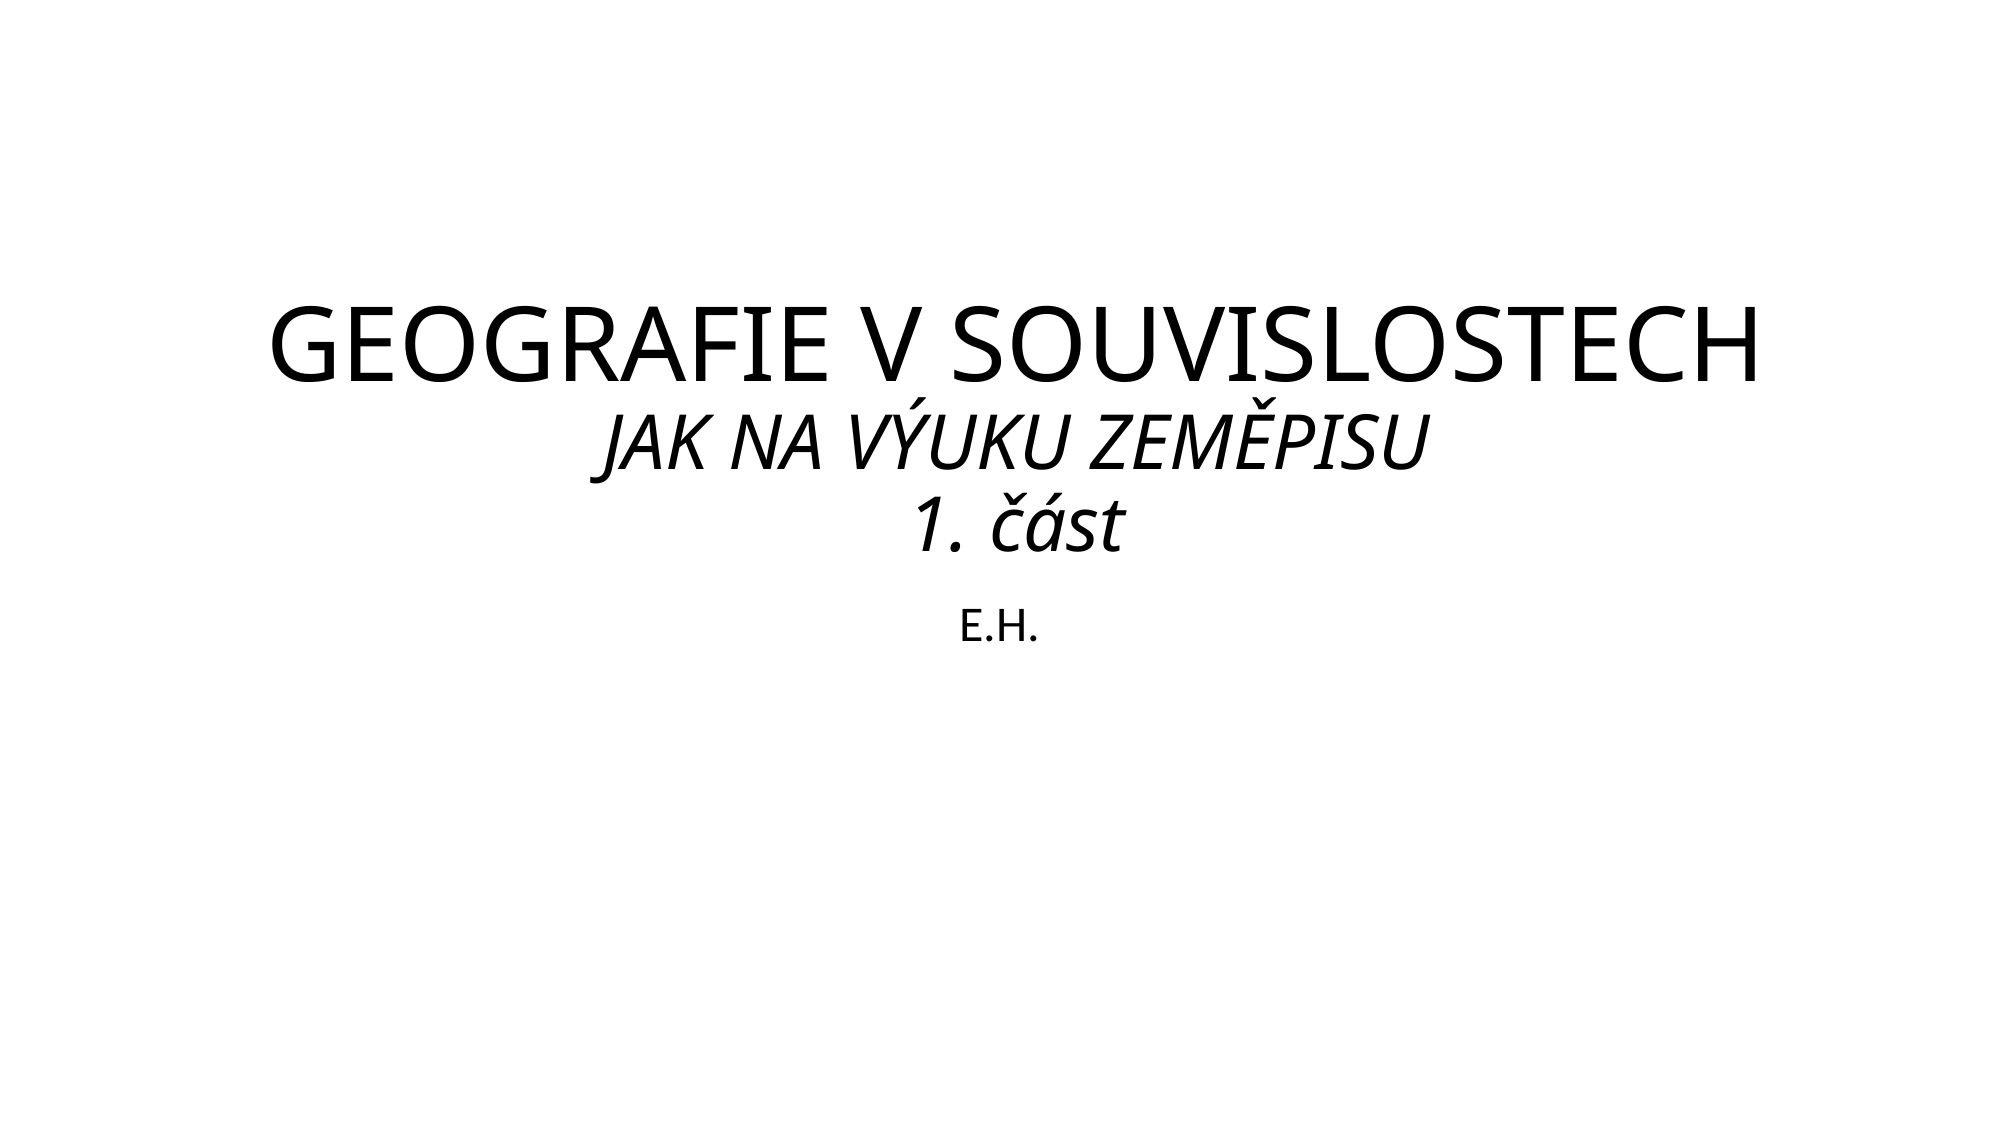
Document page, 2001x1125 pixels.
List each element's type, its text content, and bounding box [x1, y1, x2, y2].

title GEOGRAFIE V SOUVISLOSTECH JAK NA VÝUKU ZEMĚPISU 1. část [249, 184, 1783, 576]
subtitle E.H. [249, 590, 1750, 863]
